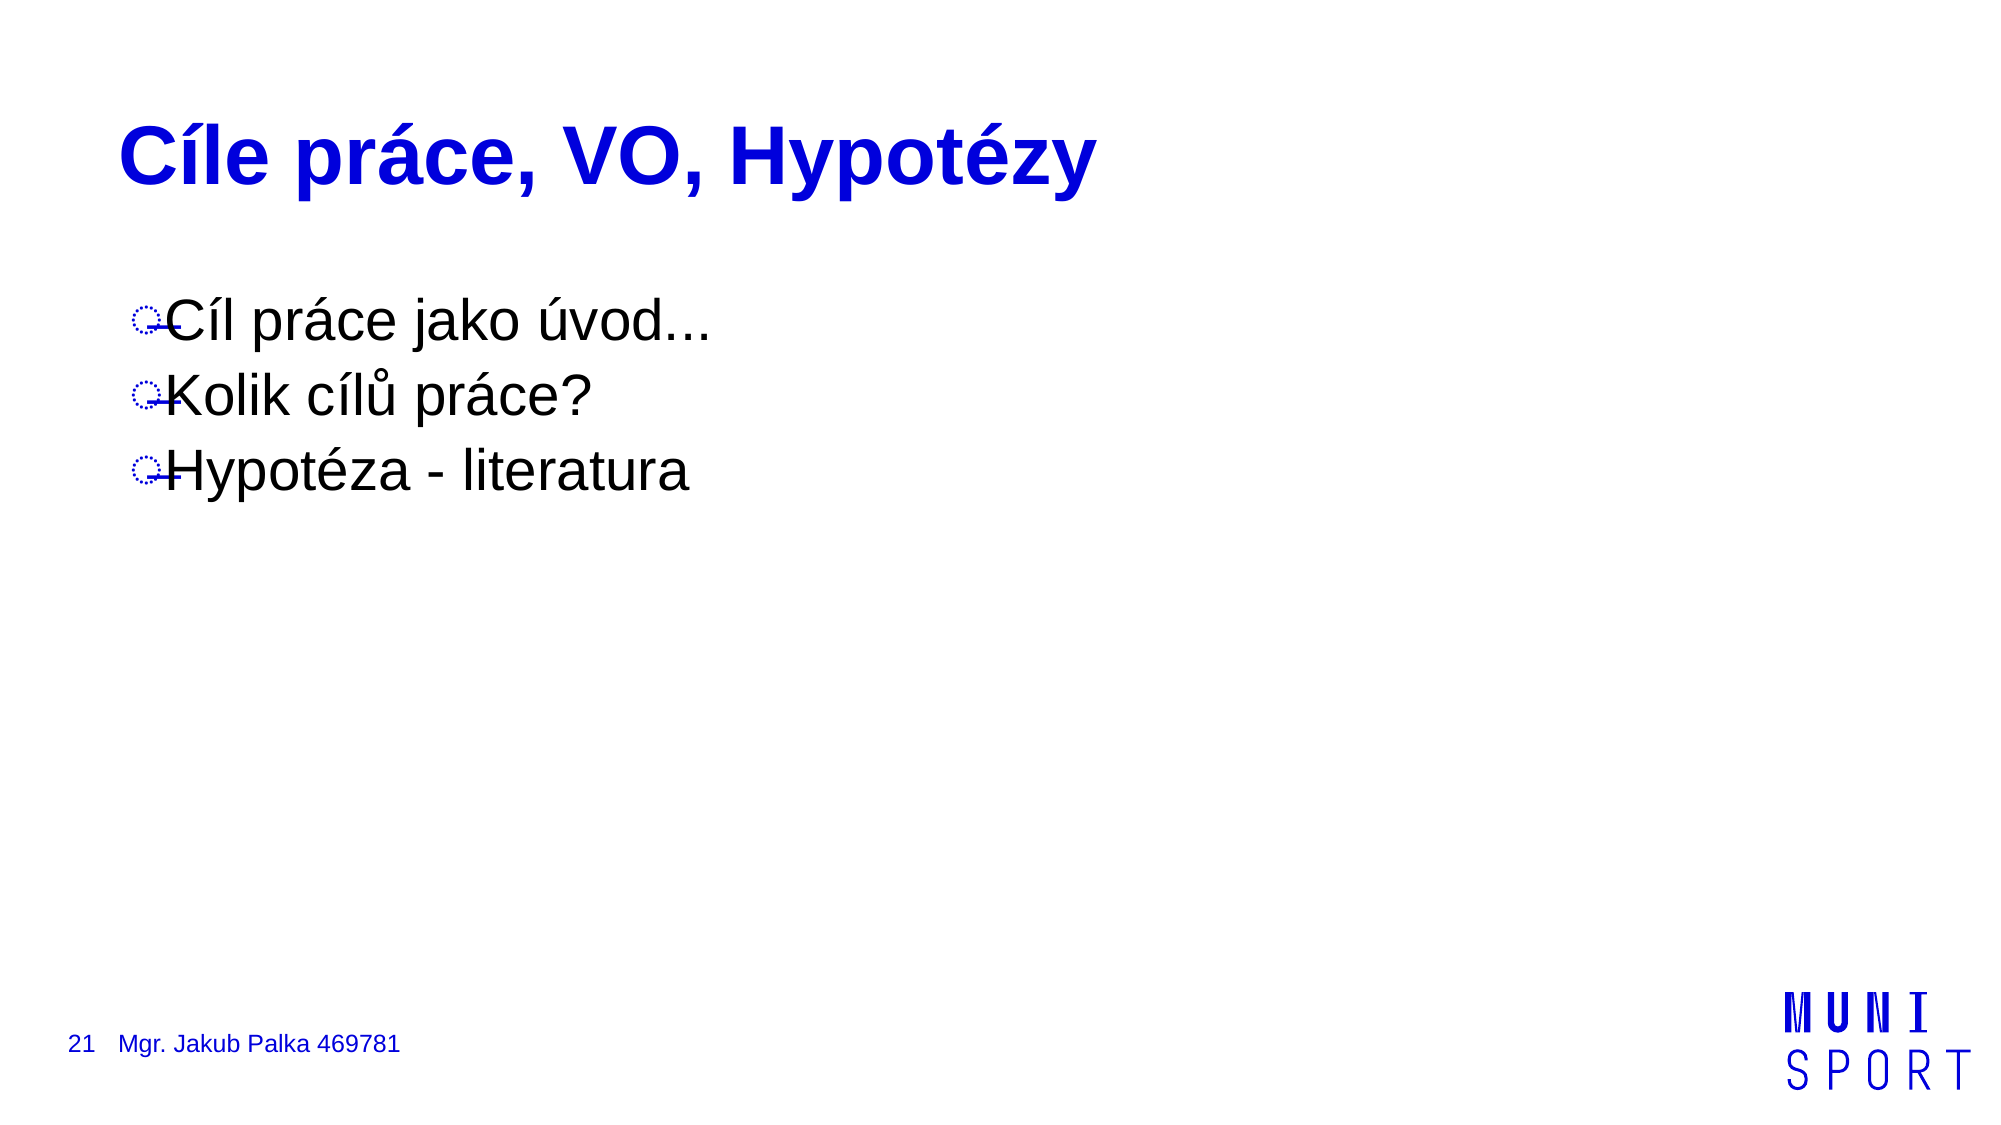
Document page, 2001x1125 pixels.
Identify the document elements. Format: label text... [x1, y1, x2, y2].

slide_number 21 [67, 1021, 110, 1063]
footer Mgr. Jakub Palka 469781 [118, 1021, 1418, 1063]
list Cíl práce jako úvod... Kolik cílů práce? Hypotéza - literatura [118, 277, 1883, 957]
title Cíle práce, VO, Hypotézy [118, 118, 1883, 193]
